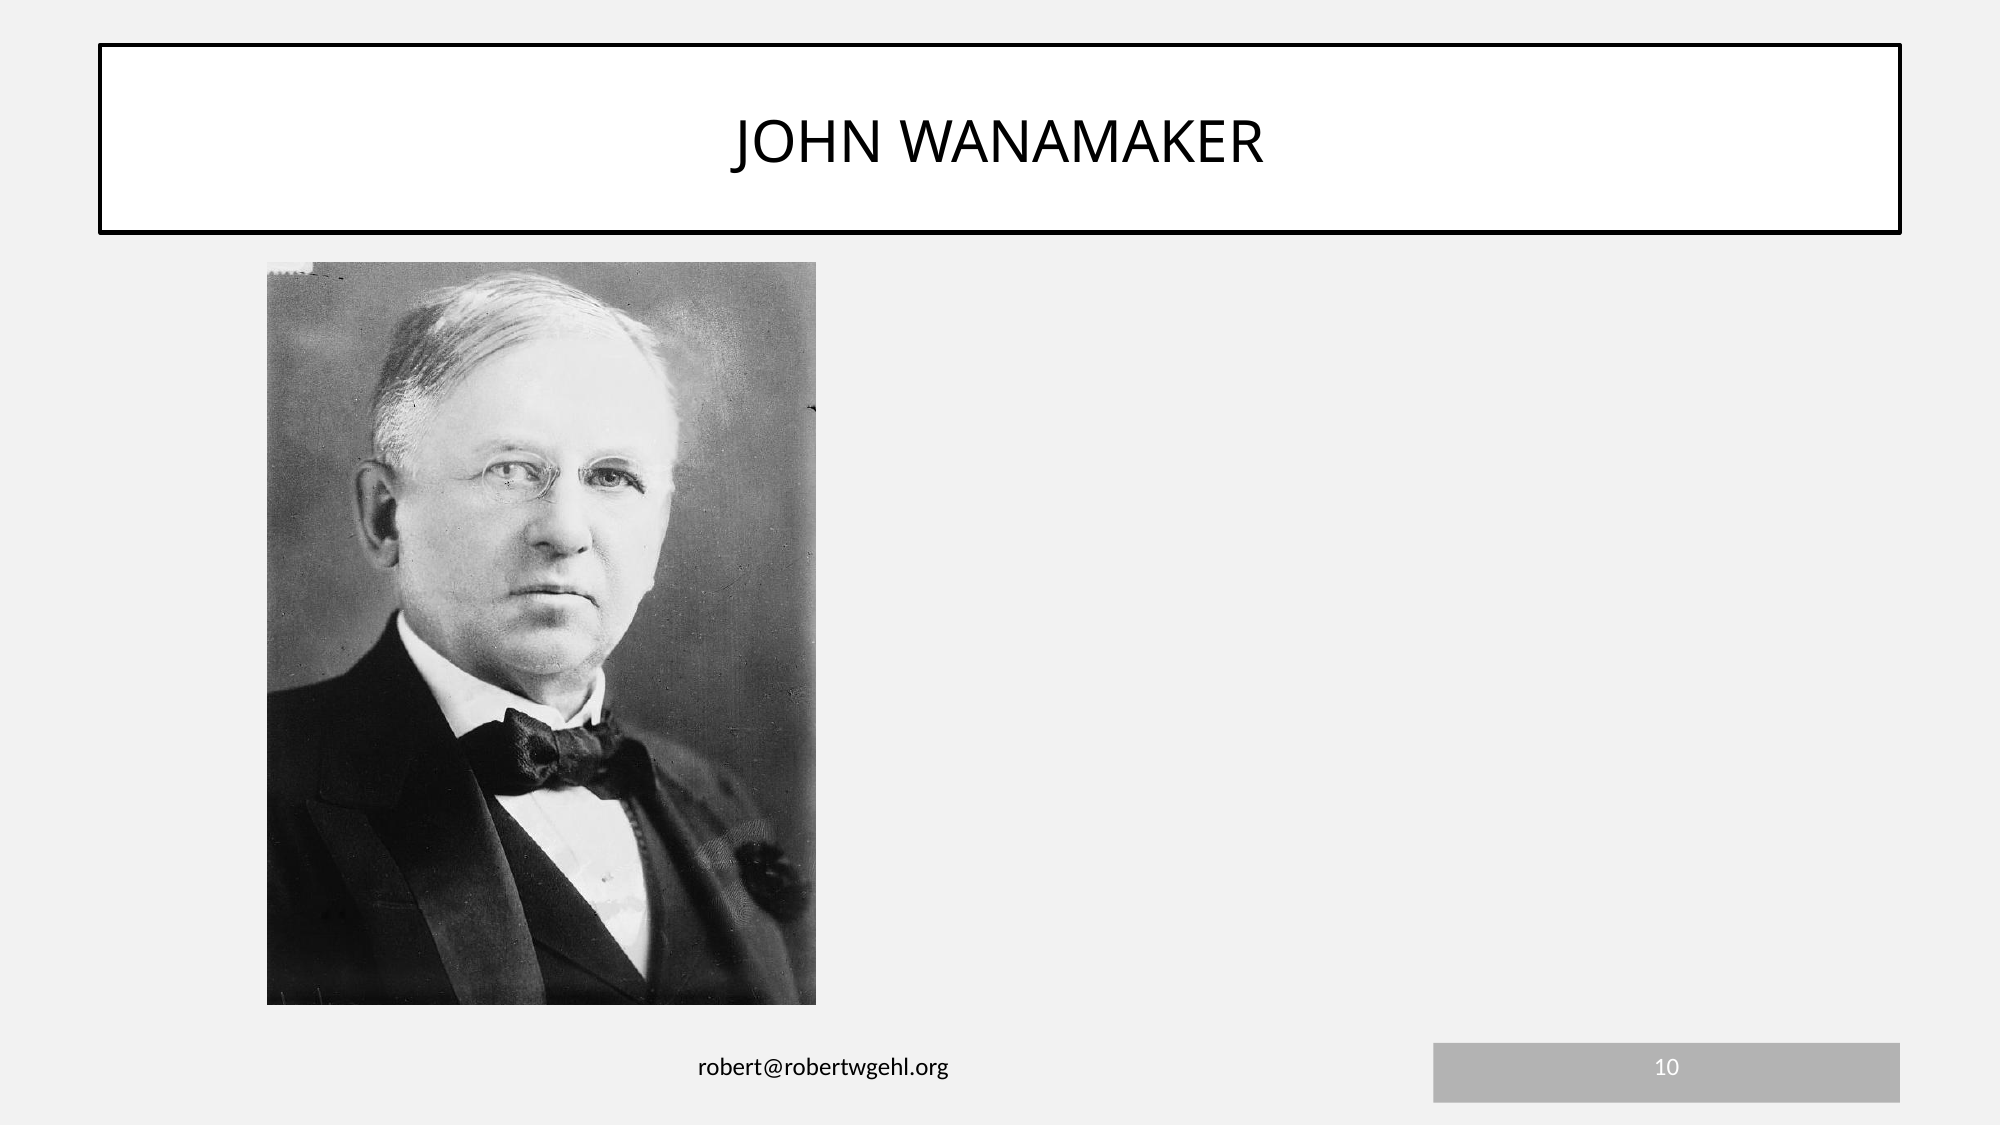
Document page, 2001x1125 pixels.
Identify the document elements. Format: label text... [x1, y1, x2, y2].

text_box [267, 262, 817, 1006]
title john Wanamaker [98, 43, 1902, 235]
slide_number 10 [1433, 1042, 1900, 1103]
footer robert@robertwgehl.org [683, 1042, 1317, 1103]
